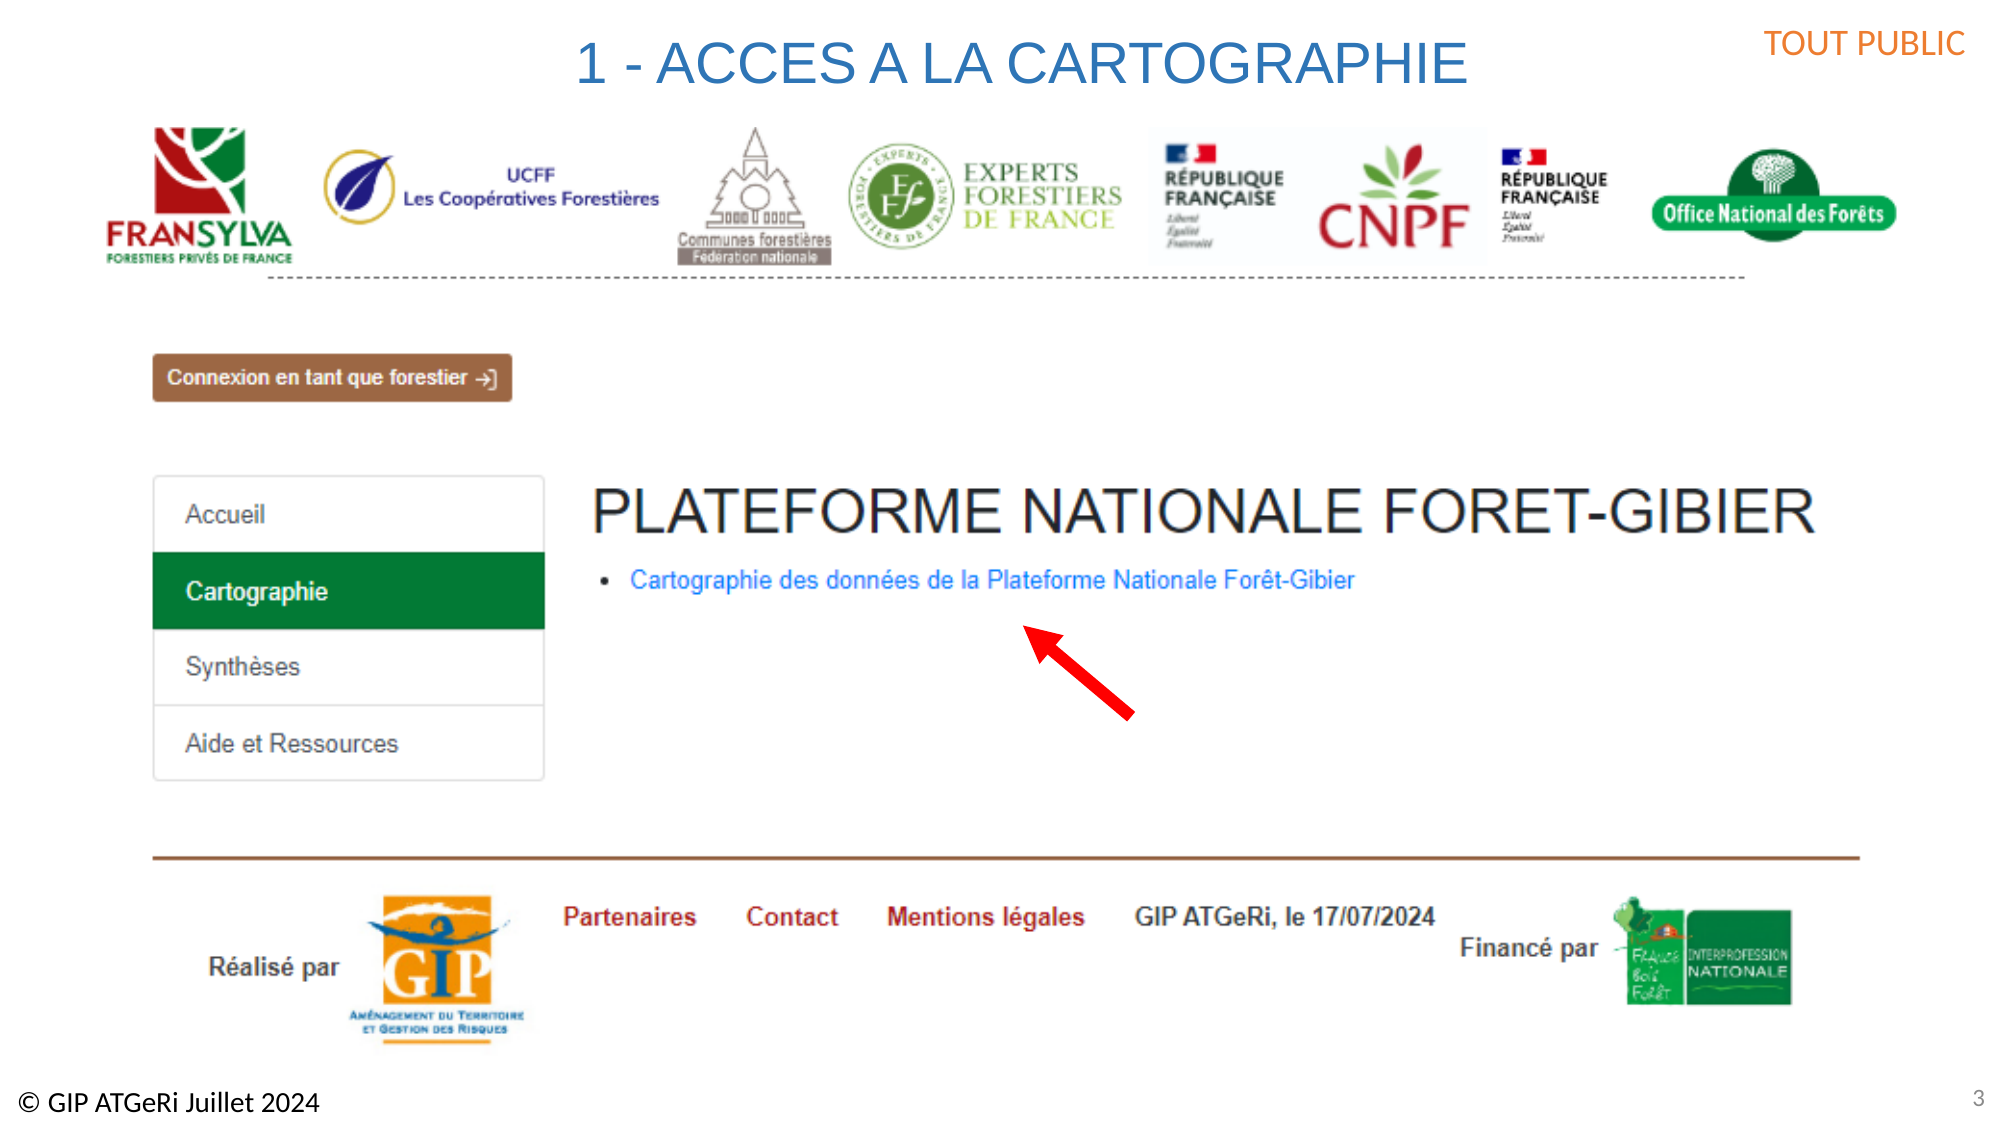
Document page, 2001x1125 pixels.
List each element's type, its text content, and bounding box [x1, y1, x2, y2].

picture [82, 127, 1918, 1059]
text_box 1 - ACCES A LA CARTOGRAPHIE [160, 19, 1886, 110]
slide_number 3 [1550, 1066, 2000, 1125]
text_box TOUT PUBLIC [1749, 10, 1981, 71]
text_box © GIP ATGeRi Juillet 2024 [2, 1076, 335, 1125]
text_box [1022, 625, 1132, 717]
